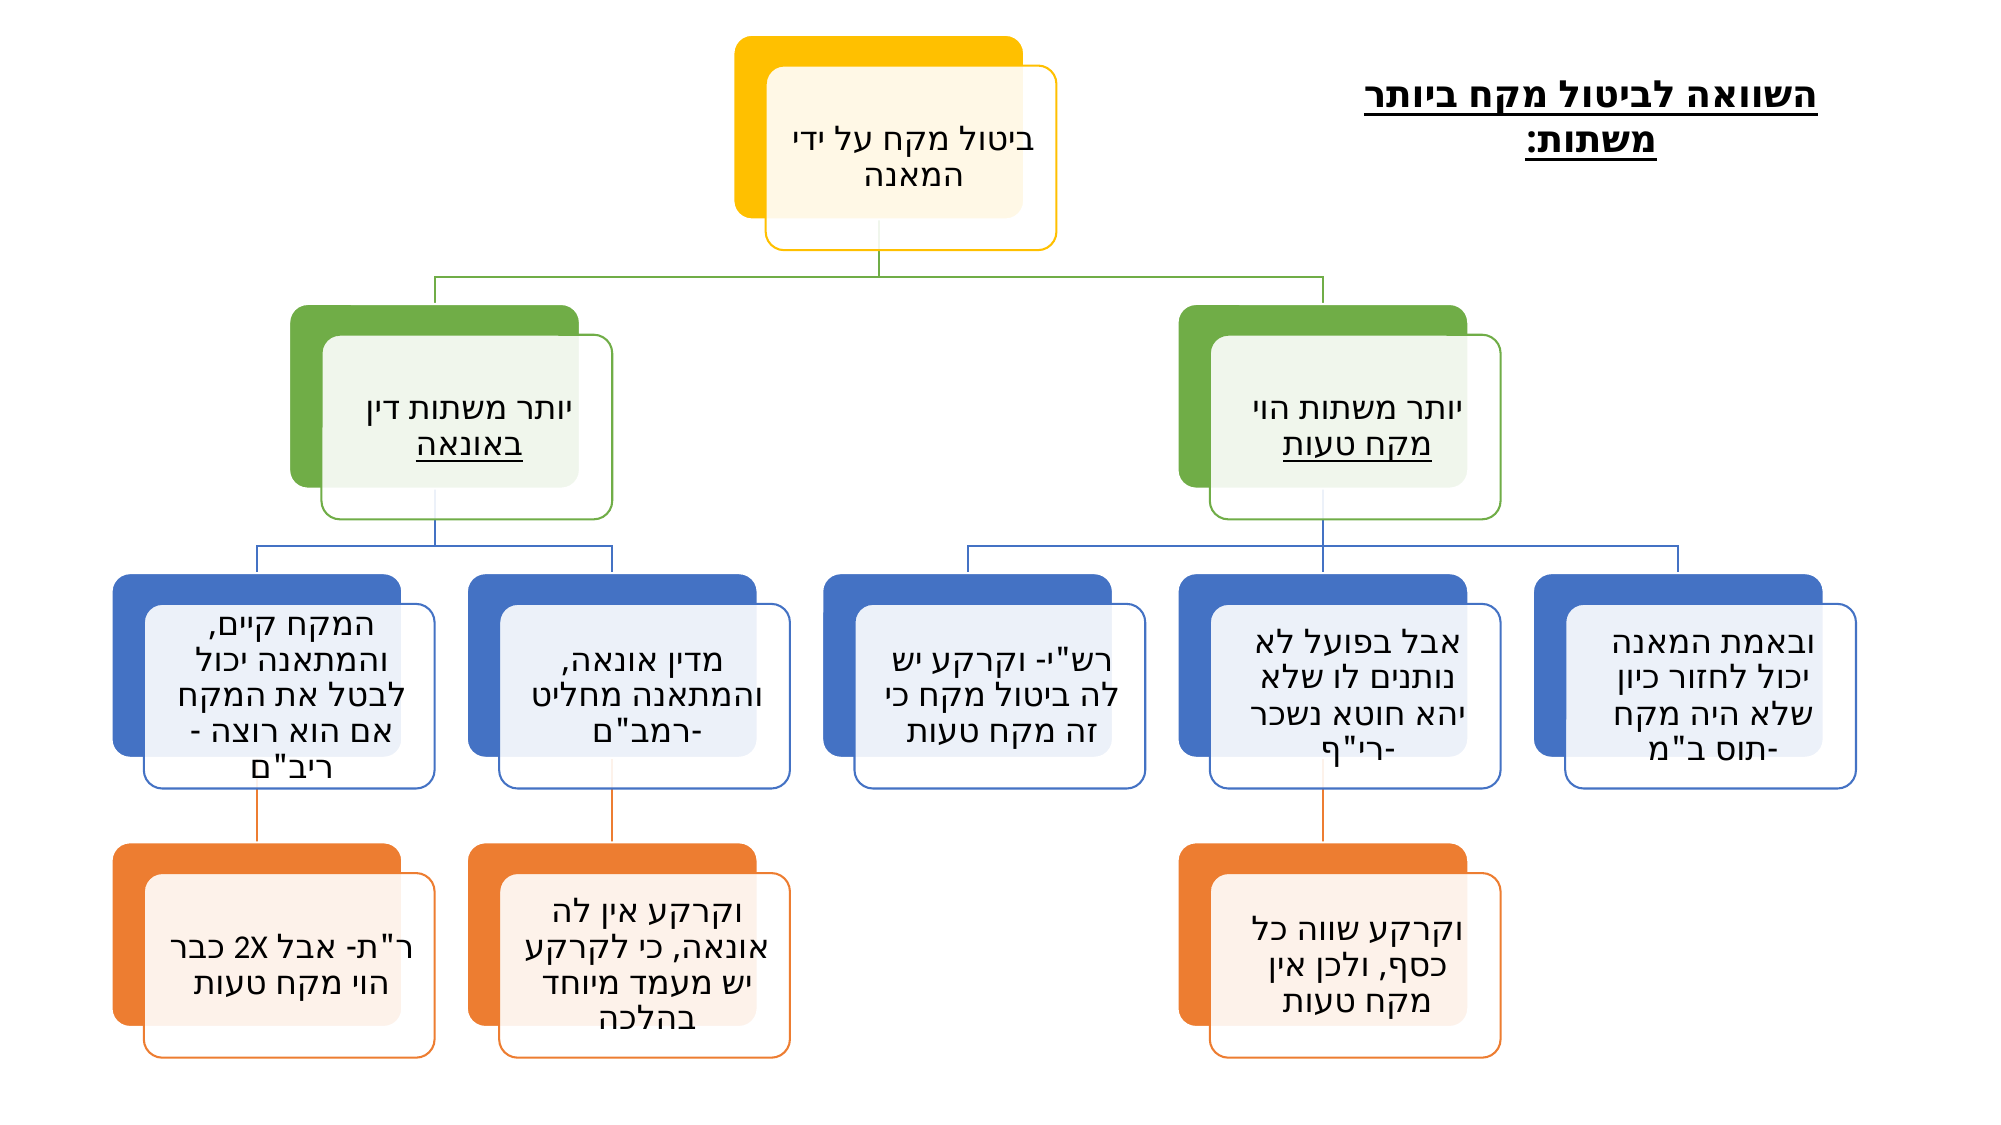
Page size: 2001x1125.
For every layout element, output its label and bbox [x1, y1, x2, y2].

list [30, 34, 1938, 1059]
